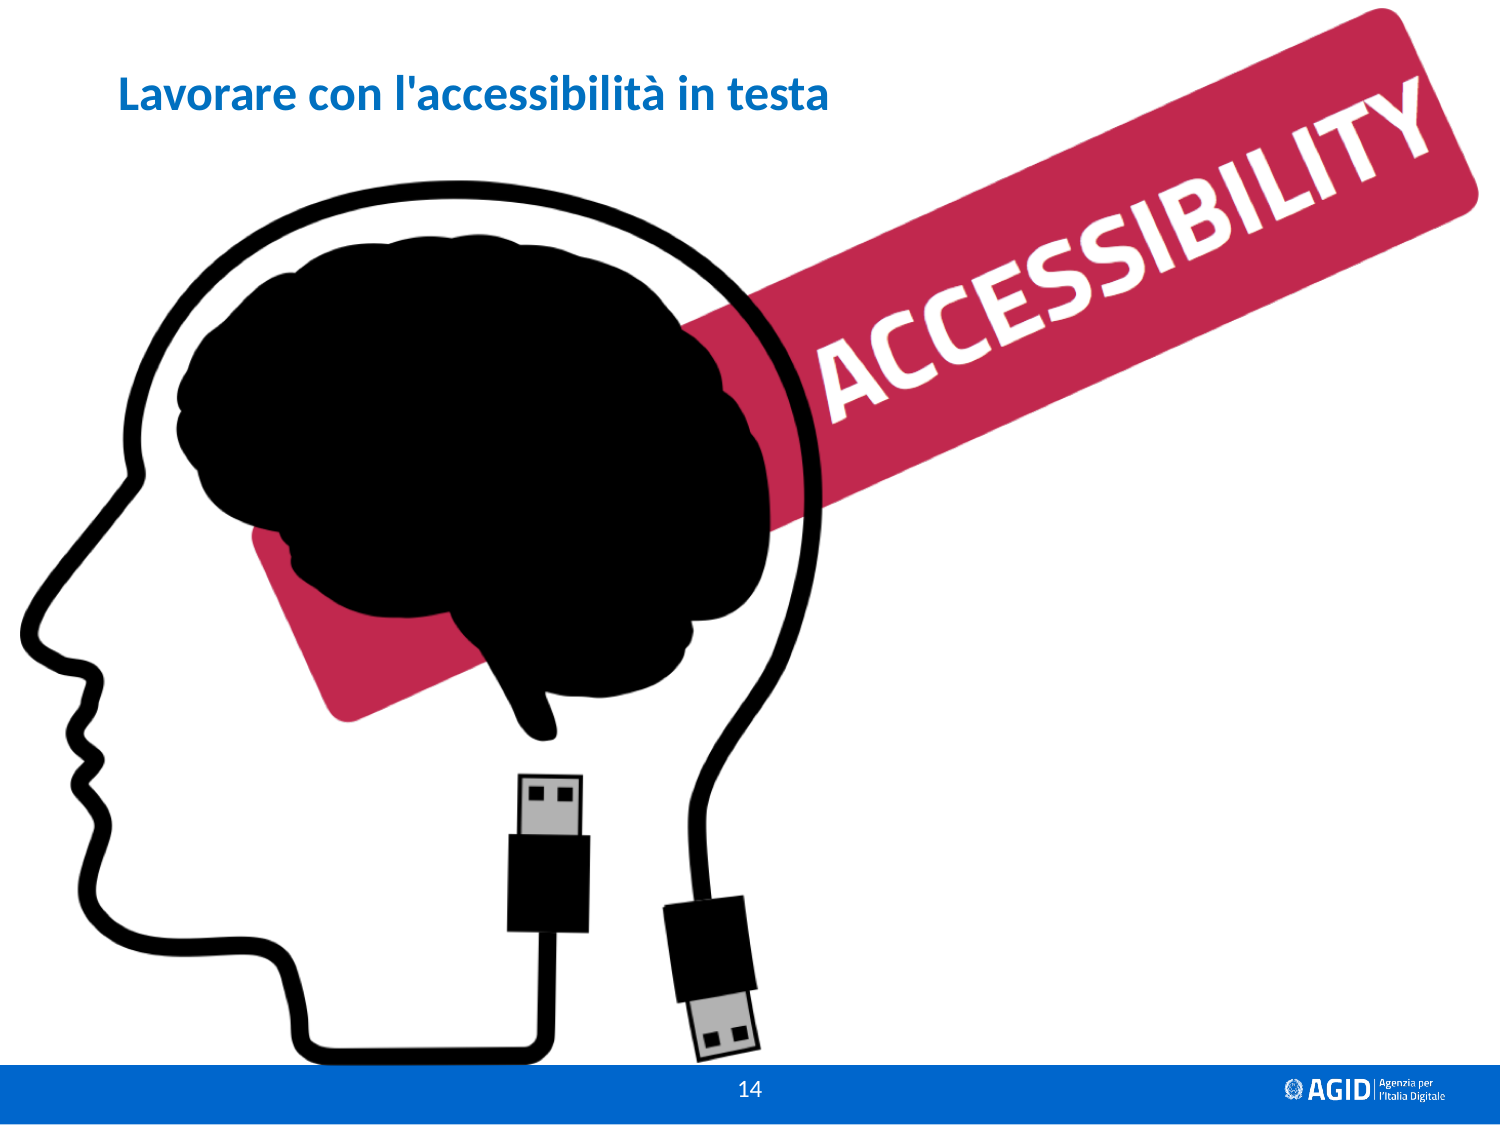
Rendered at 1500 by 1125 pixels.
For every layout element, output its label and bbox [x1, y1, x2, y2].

list [20, 7, 1480, 1066]
picture [1284, 1074, 1445, 1109]
